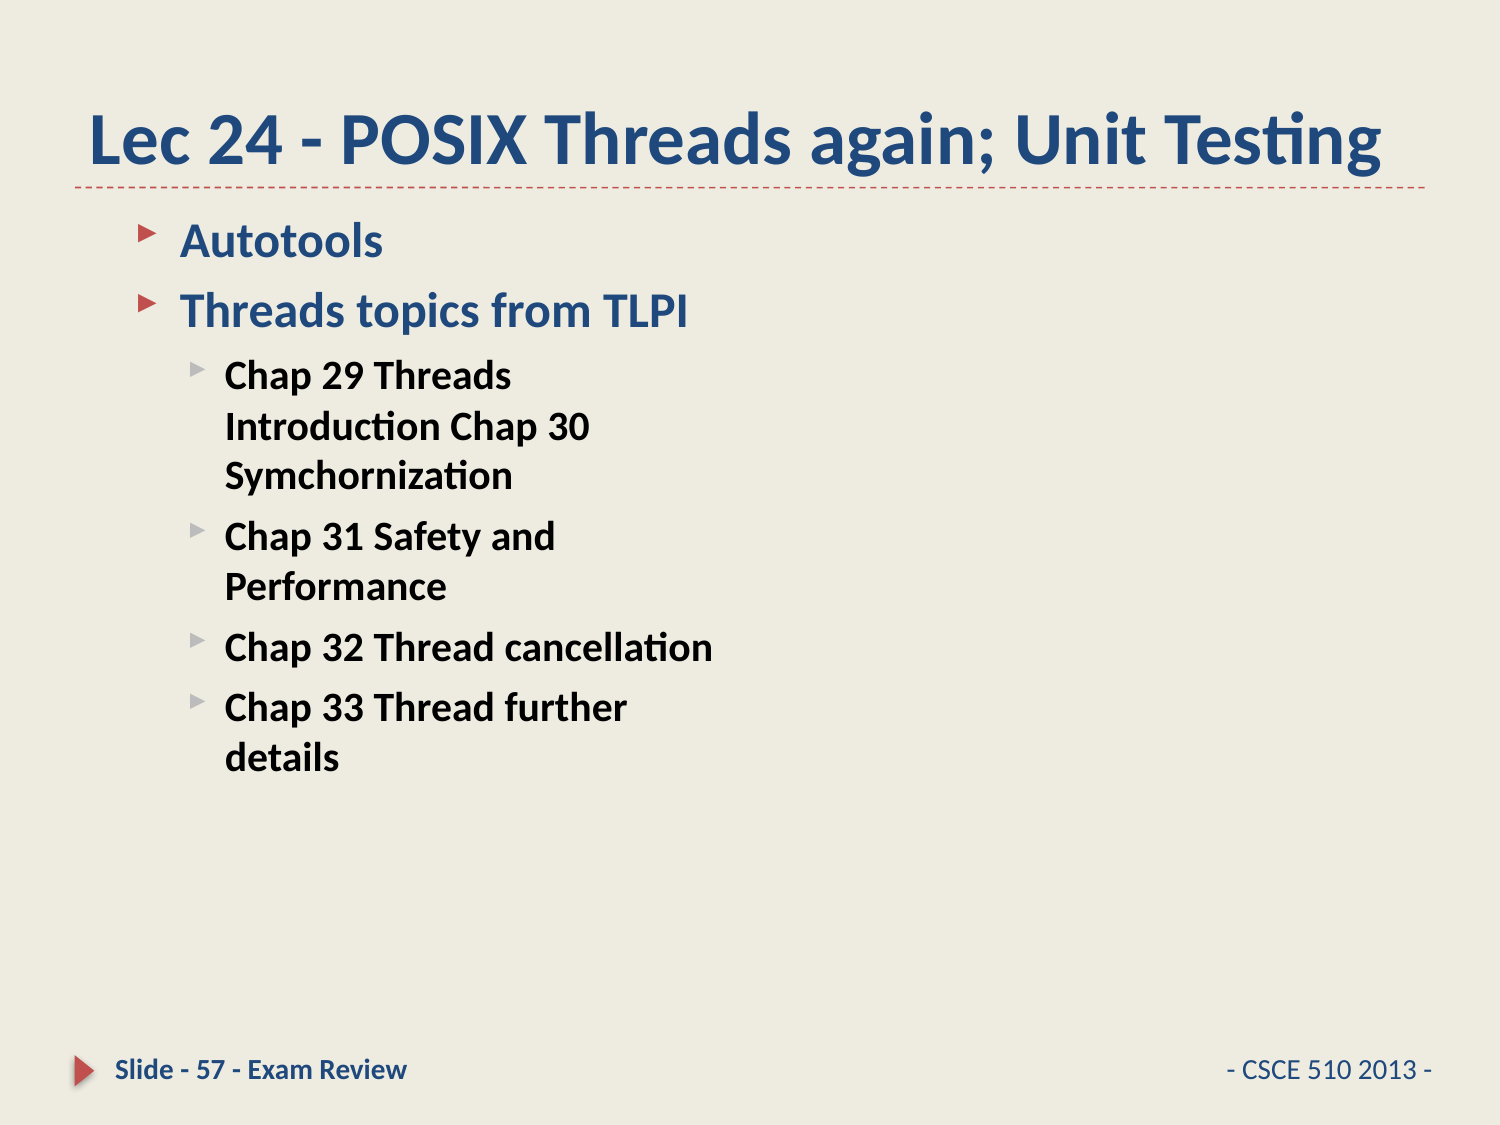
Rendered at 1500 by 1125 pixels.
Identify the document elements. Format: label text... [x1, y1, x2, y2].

list Autotools Threads topics from TLPI Chap 29 Threads Introduction Chap 30 Symchornization Chap 31 Safety and Performance Chap 32 Thread cancellation Chap 33 Thread further details [75, 200, 738, 1010]
slide_number - CSCE 510 2013 - [1211, 1042, 1500, 1103]
slide_number Slide - 57 - Exam Review [100, 1042, 475, 1103]
title Lec 24 - POSIX Threads again; Unit Testing [75, 37, 1500, 188]
